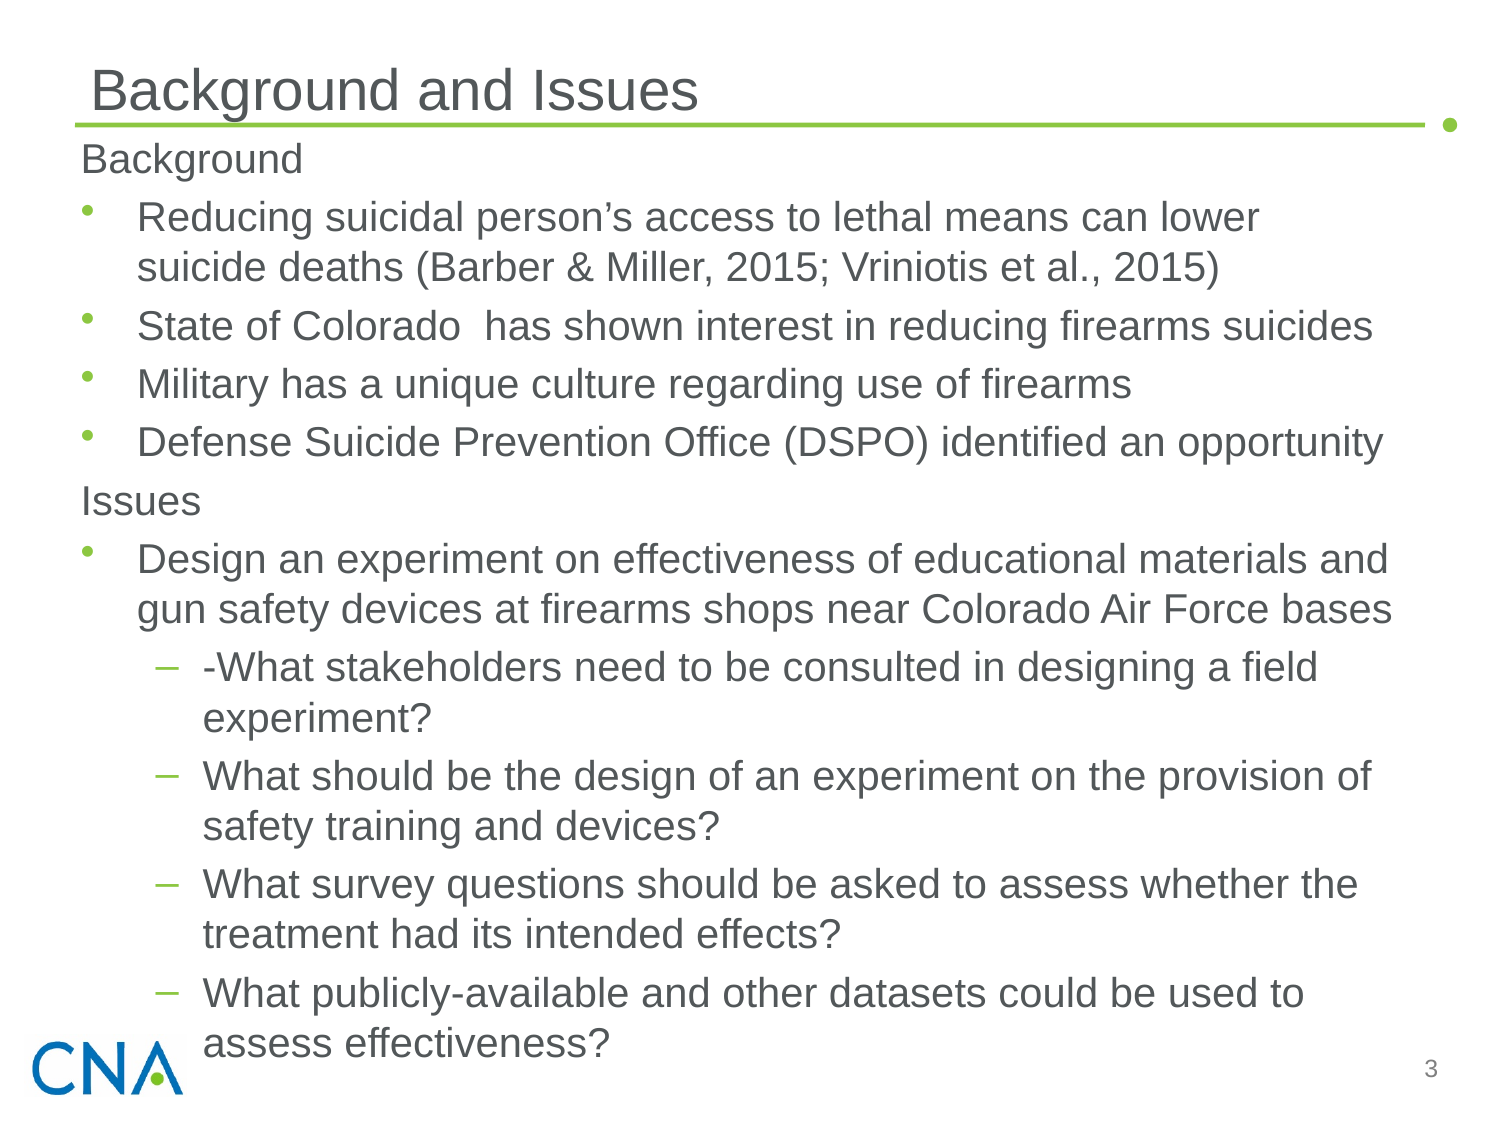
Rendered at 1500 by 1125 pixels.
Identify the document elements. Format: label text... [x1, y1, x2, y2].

title Background and Issues [75, 24, 1425, 150]
picture [24, 1034, 187, 1097]
list Background Reducing suicidal person’s access to lethal means can lower suicide deaths (Barber & Miller, 2015; Vriniotis et al., 2015) State of Colorado has shown interest in reducing firearms suicides Military has a unique culture regarding use of firearms Defense Suicide Prevention Office (DSPO) identified an opportunity Issues Design an experiment on effectiveness of educational materials and gun safety devices at firearms shops near Colorado Air Force bases -What stakeholders need to be consulted in designing a field experiment? What should be the design of an experiment on the provision of safety training and devices? What survey questions should be asked to assess whether the treatment had its intended effects? What publicly-available and other datasets could be used to assess effectiveness? [65, 124, 1416, 921]
slide_number 3 [1103, 1044, 1454, 1098]
